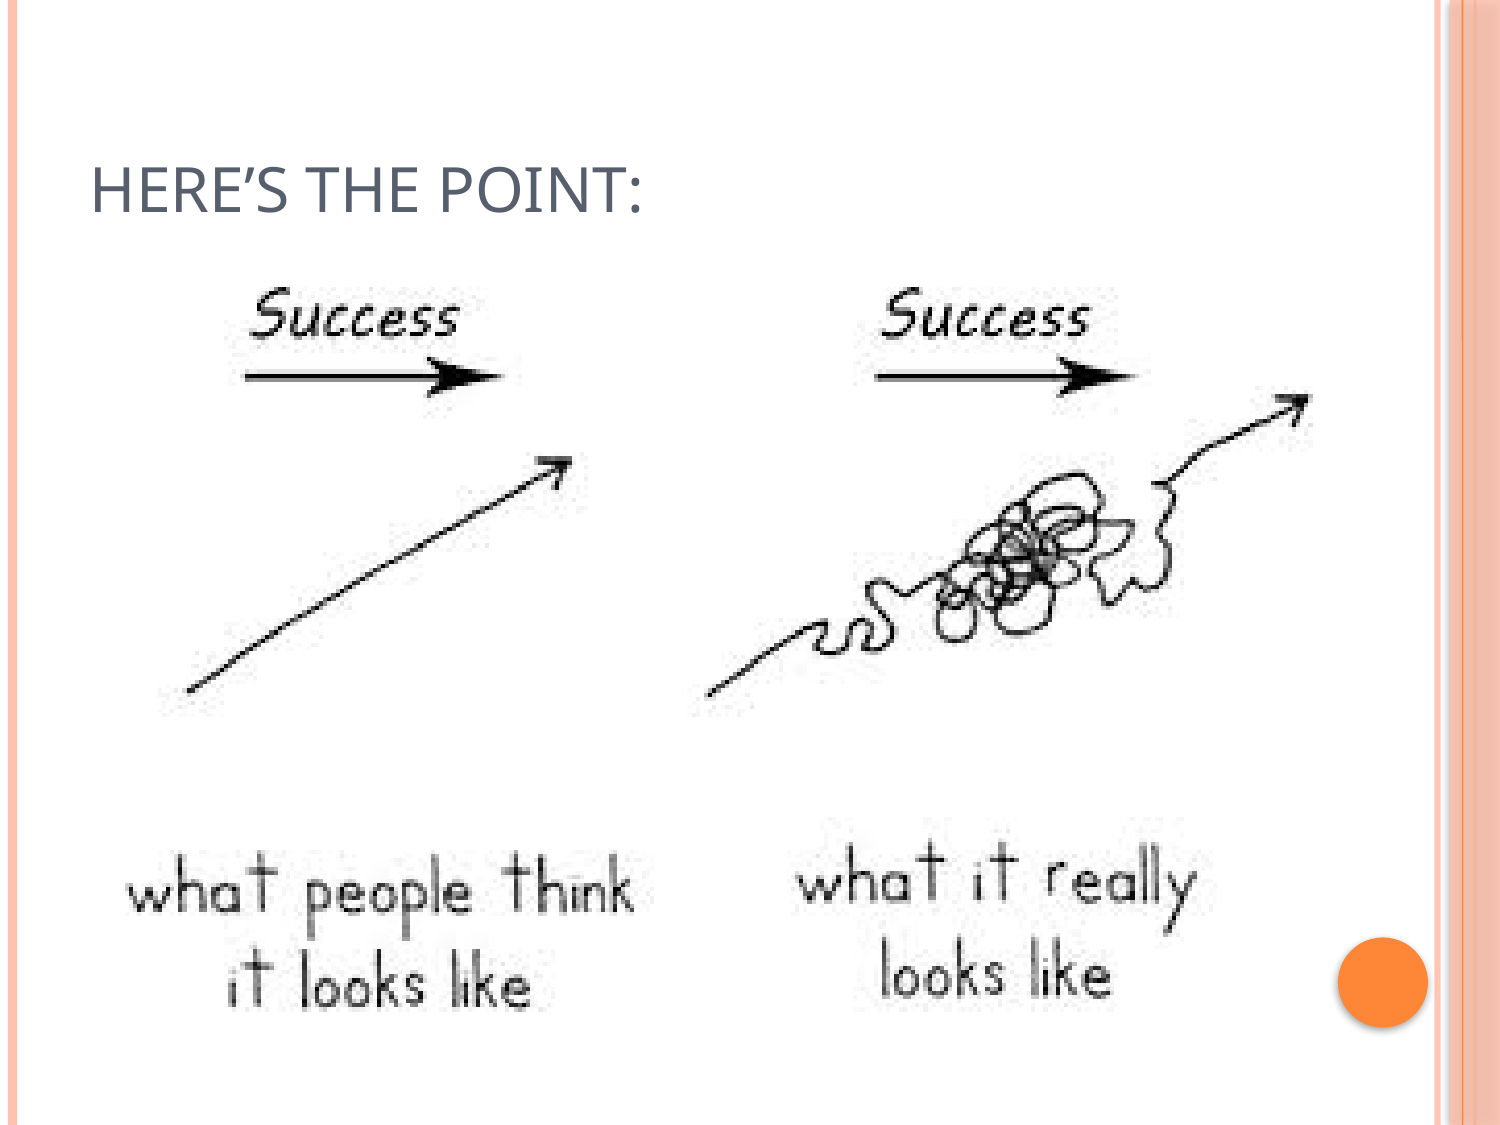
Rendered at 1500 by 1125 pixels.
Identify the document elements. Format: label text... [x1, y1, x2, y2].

title Here’s the point: [75, 45, 1300, 233]
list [124, 286, 1313, 1013]
